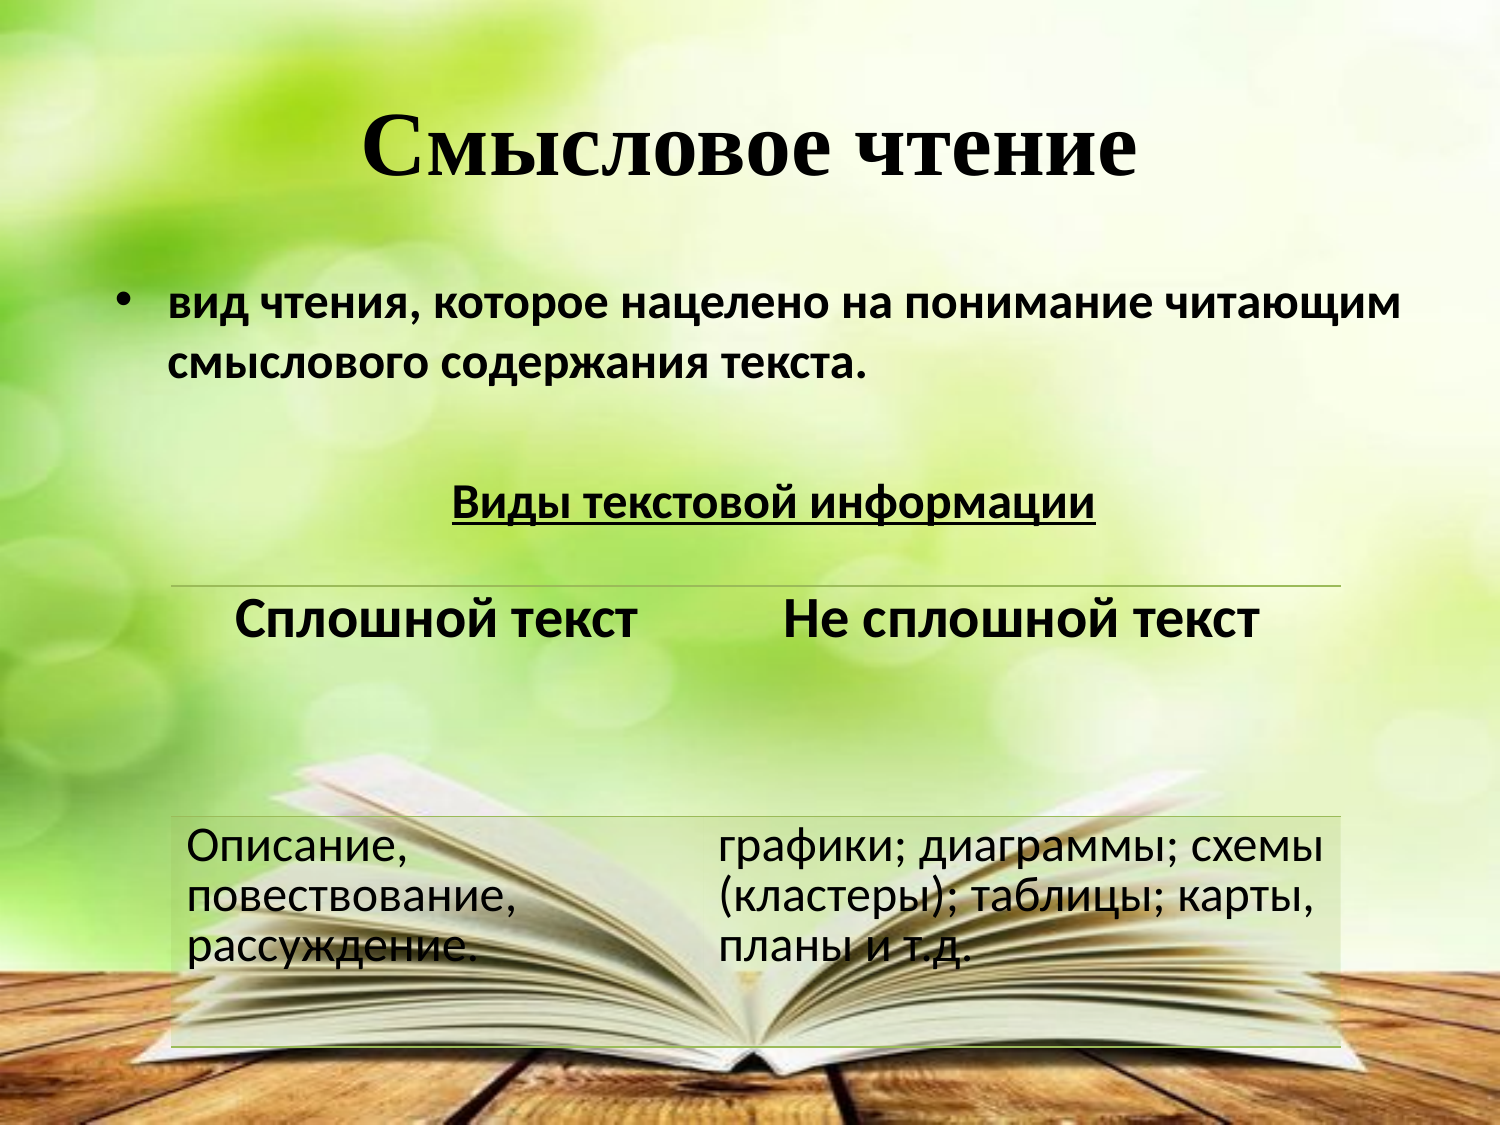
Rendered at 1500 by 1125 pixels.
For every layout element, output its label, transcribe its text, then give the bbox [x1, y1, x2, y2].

list вид чтения, которое нацелено на понимание читающим смыслового содержания текста. Виды текстовой информации [99, 260, 1459, 539]
table_cell Описание, повествование, рассуждение. [171, 817, 703, 1046]
picture [0, 0, 1500, 1125]
table_header Не сплошной текст [703, 587, 1341, 816]
title Смысловое чтение [75, 45, 1425, 233]
table_cell графики; диаграммы; схемы (кластеры); таблицы; карты, планы и т.д. [703, 817, 1341, 1046]
table_header Сплошной текст [171, 587, 703, 816]
